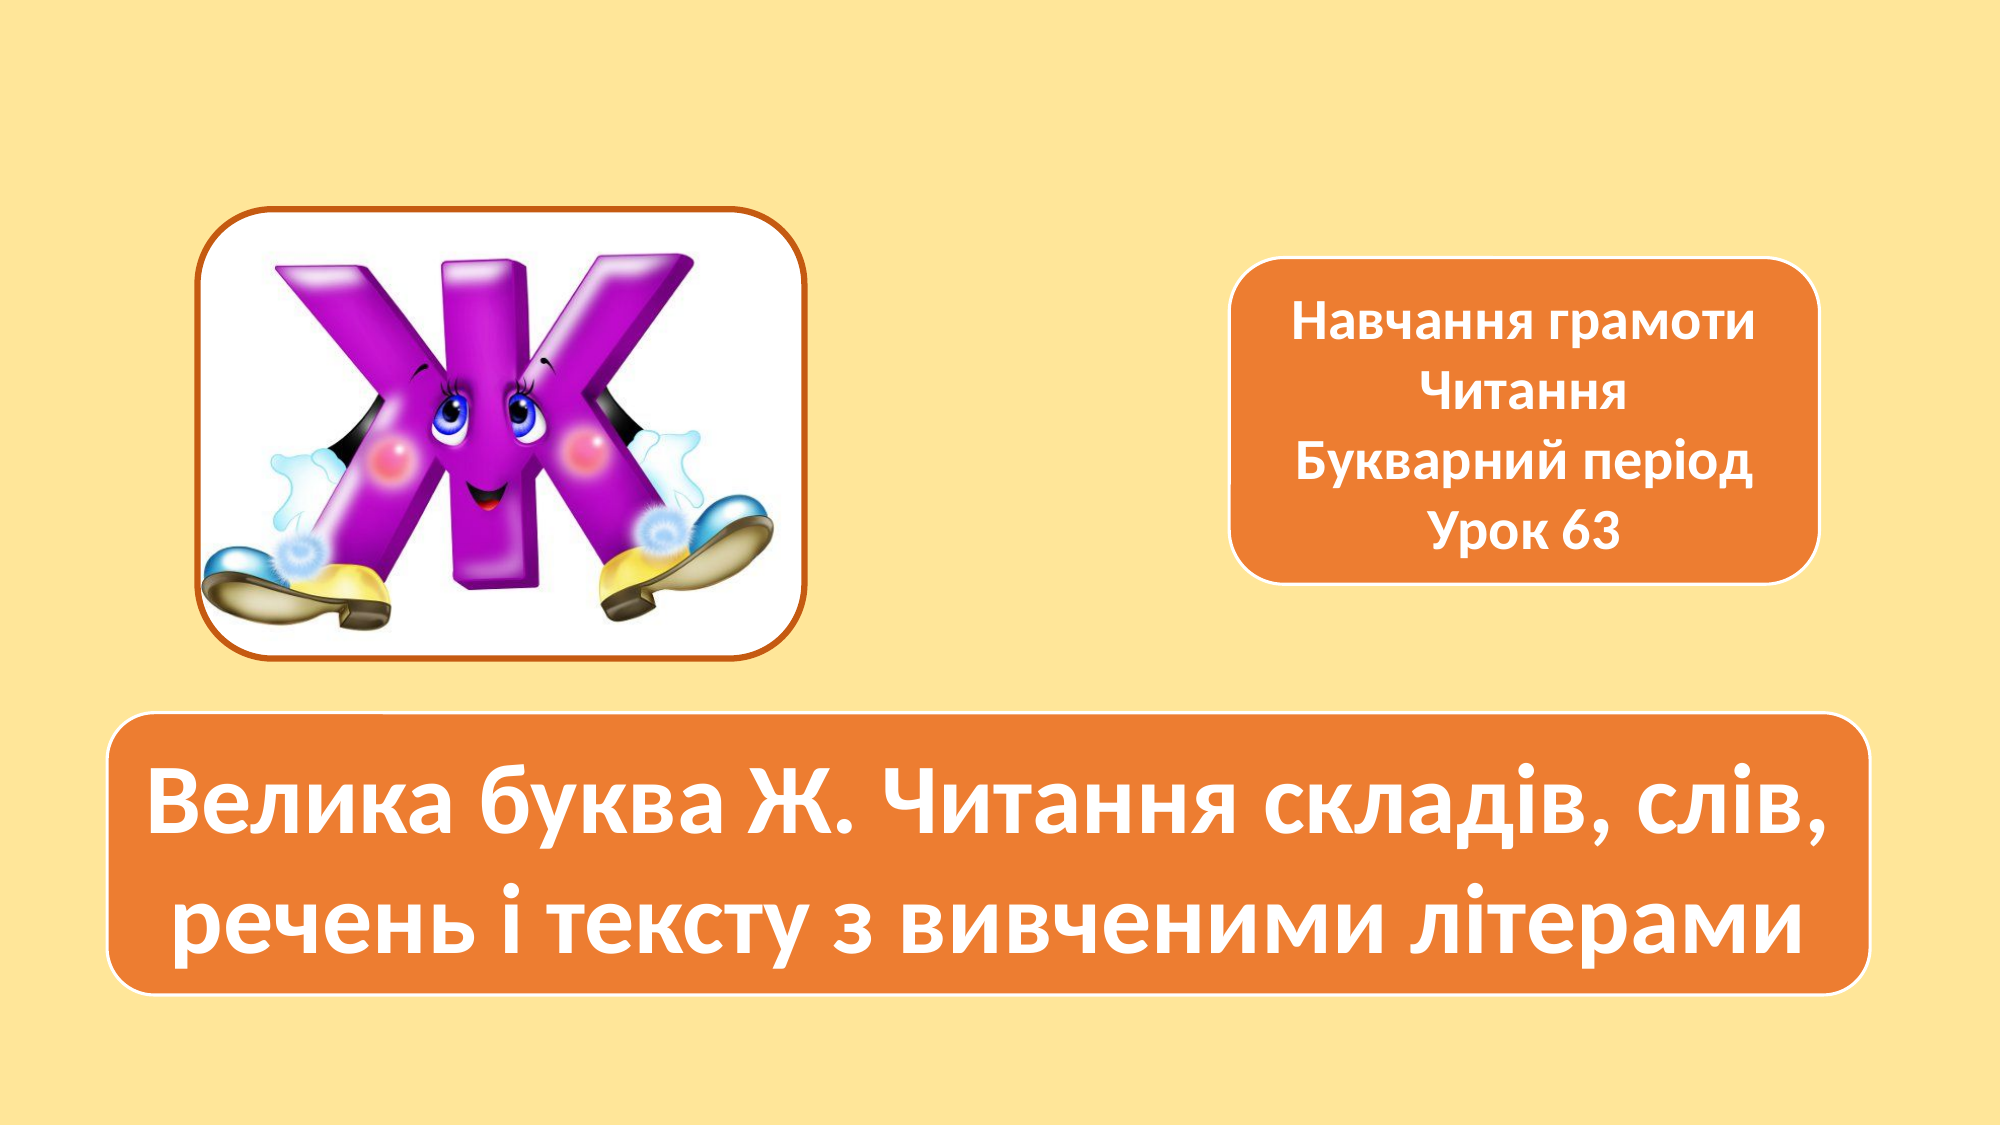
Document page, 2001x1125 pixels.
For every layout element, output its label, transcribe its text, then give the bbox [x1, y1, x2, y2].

text_box Велика буква Ж. Читання складів, слів, речень і тексту з вивченими літерами [105, 711, 1872, 997]
picture [197, 209, 805, 659]
text_box Навчання грамоти Читання Букварний період Урок 63 [1227, 255, 1822, 586]
